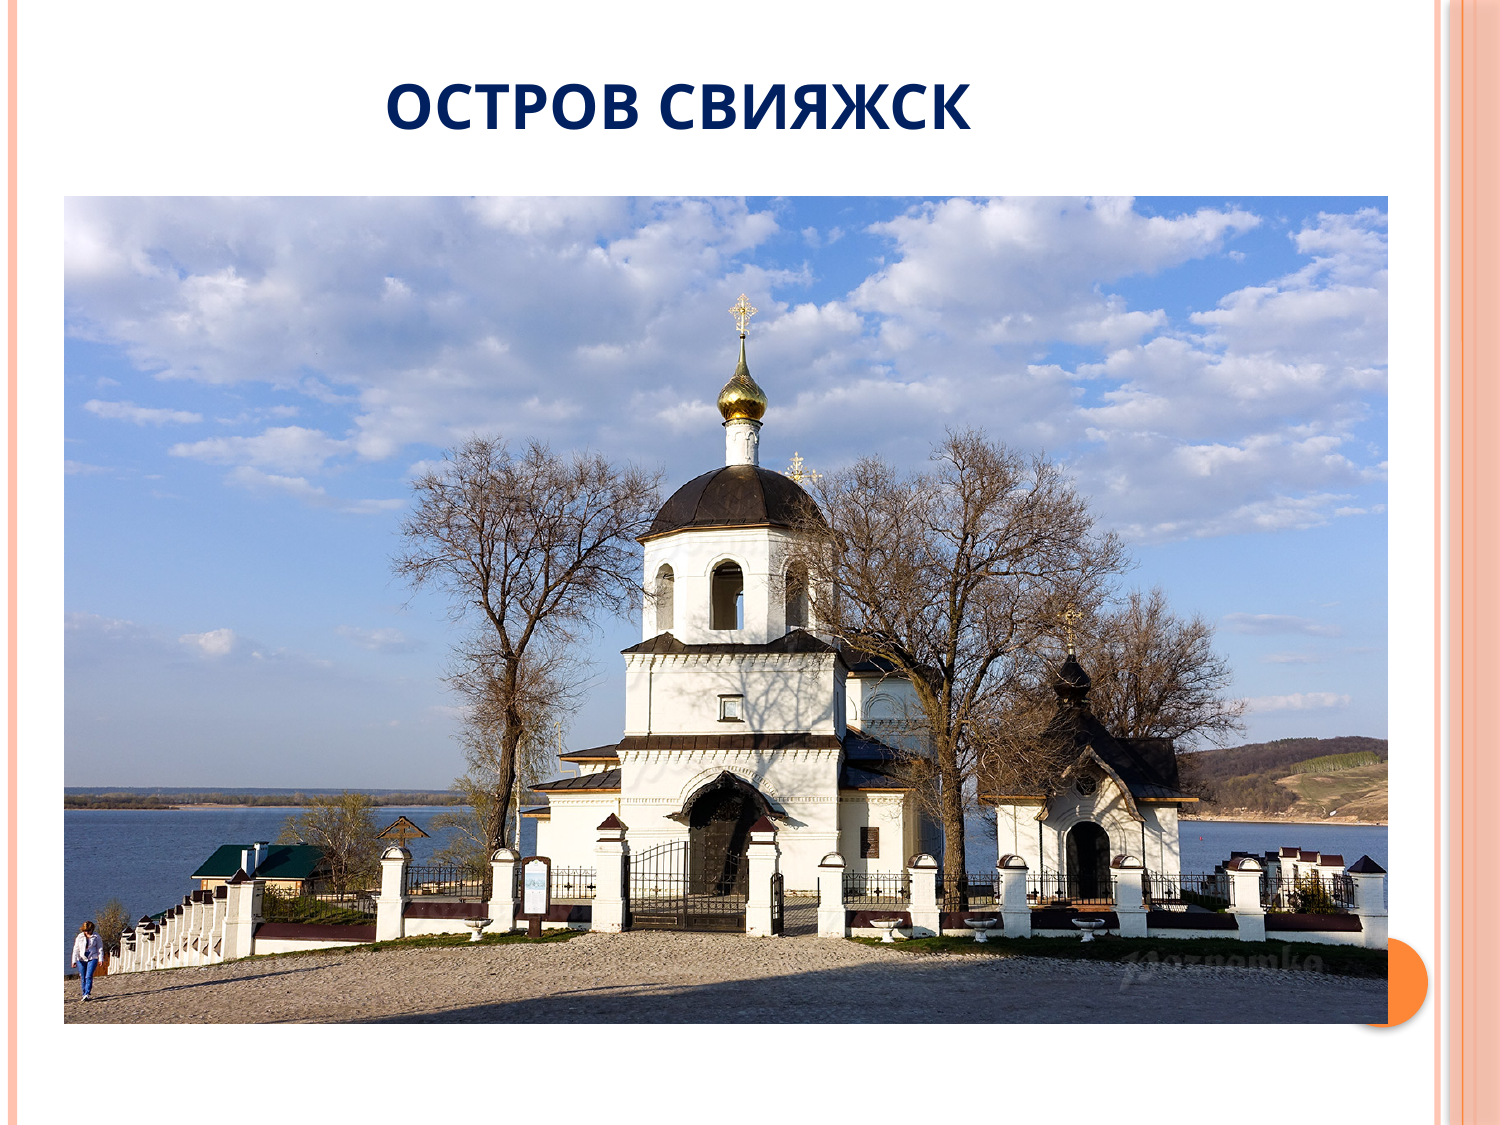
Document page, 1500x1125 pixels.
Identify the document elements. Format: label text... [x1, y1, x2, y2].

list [64, 195, 1389, 1024]
title Остров Свияжск [75, 45, 1282, 149]
